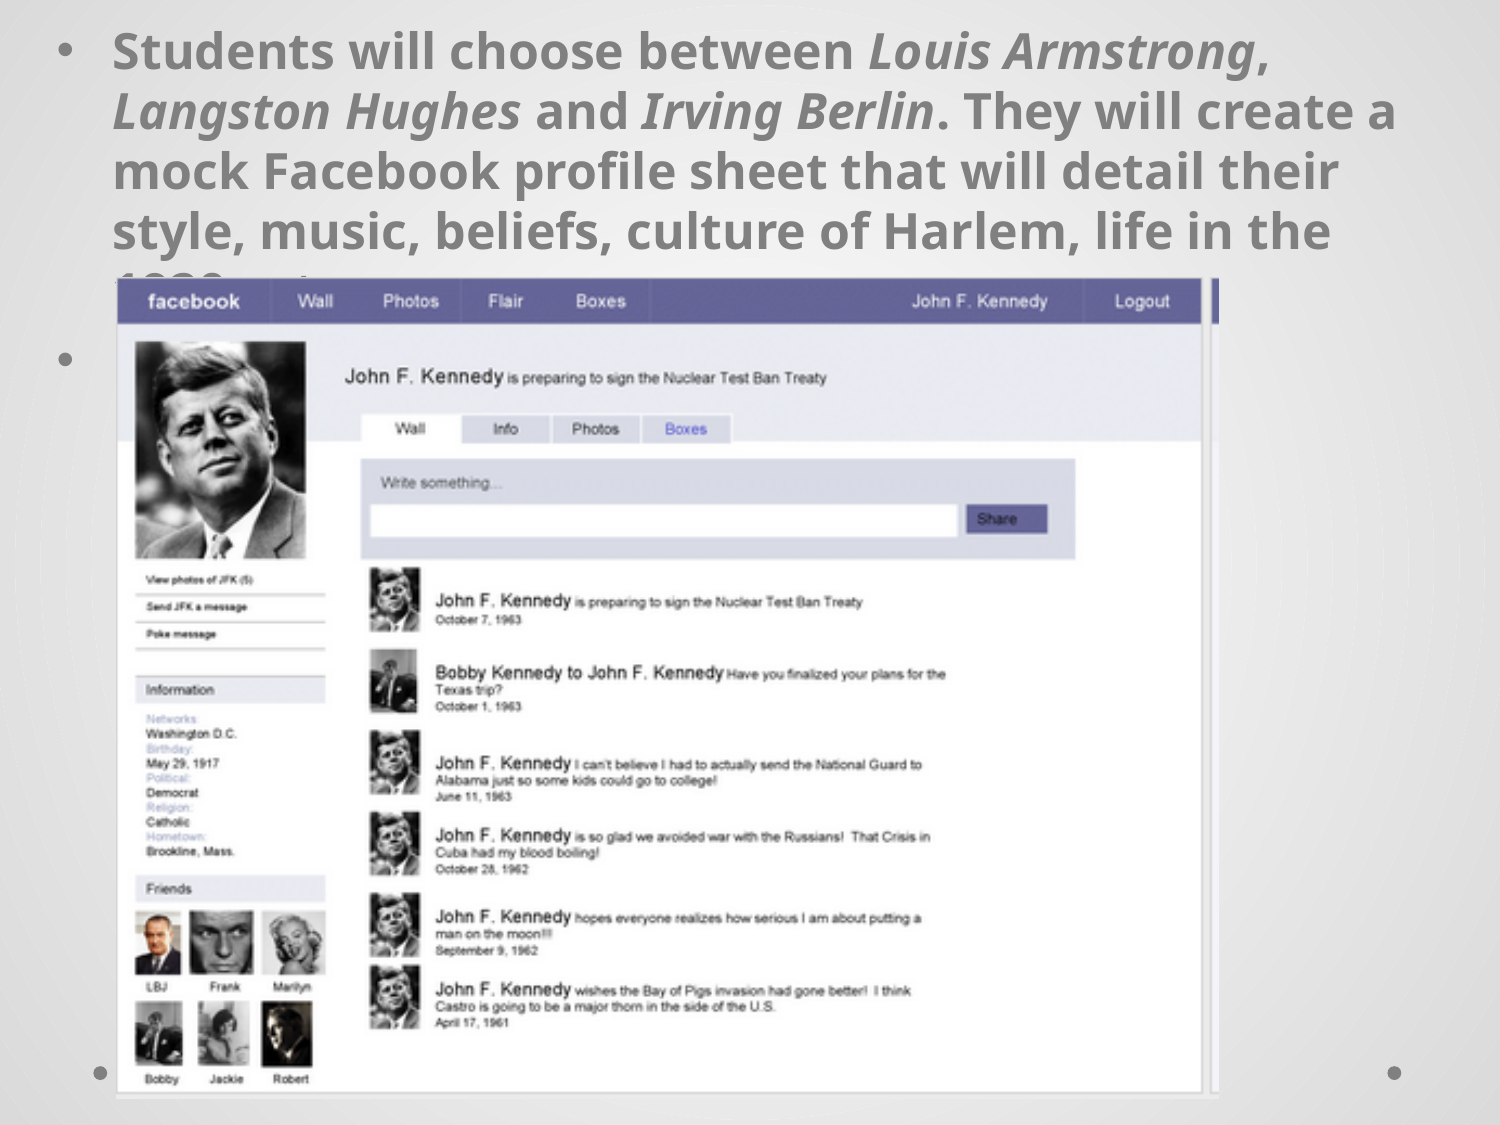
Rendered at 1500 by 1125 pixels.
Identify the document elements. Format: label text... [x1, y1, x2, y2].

list Students will choose between Louis Armstrong, Langston Hughes and Irving Berlin. They will create a mock Facebook profile sheet that will detail their style, music, beliefs, culture of Harlem, life in the 1920s etc. [41, 11, 1472, 355]
picture [116, 277, 1219, 1099]
